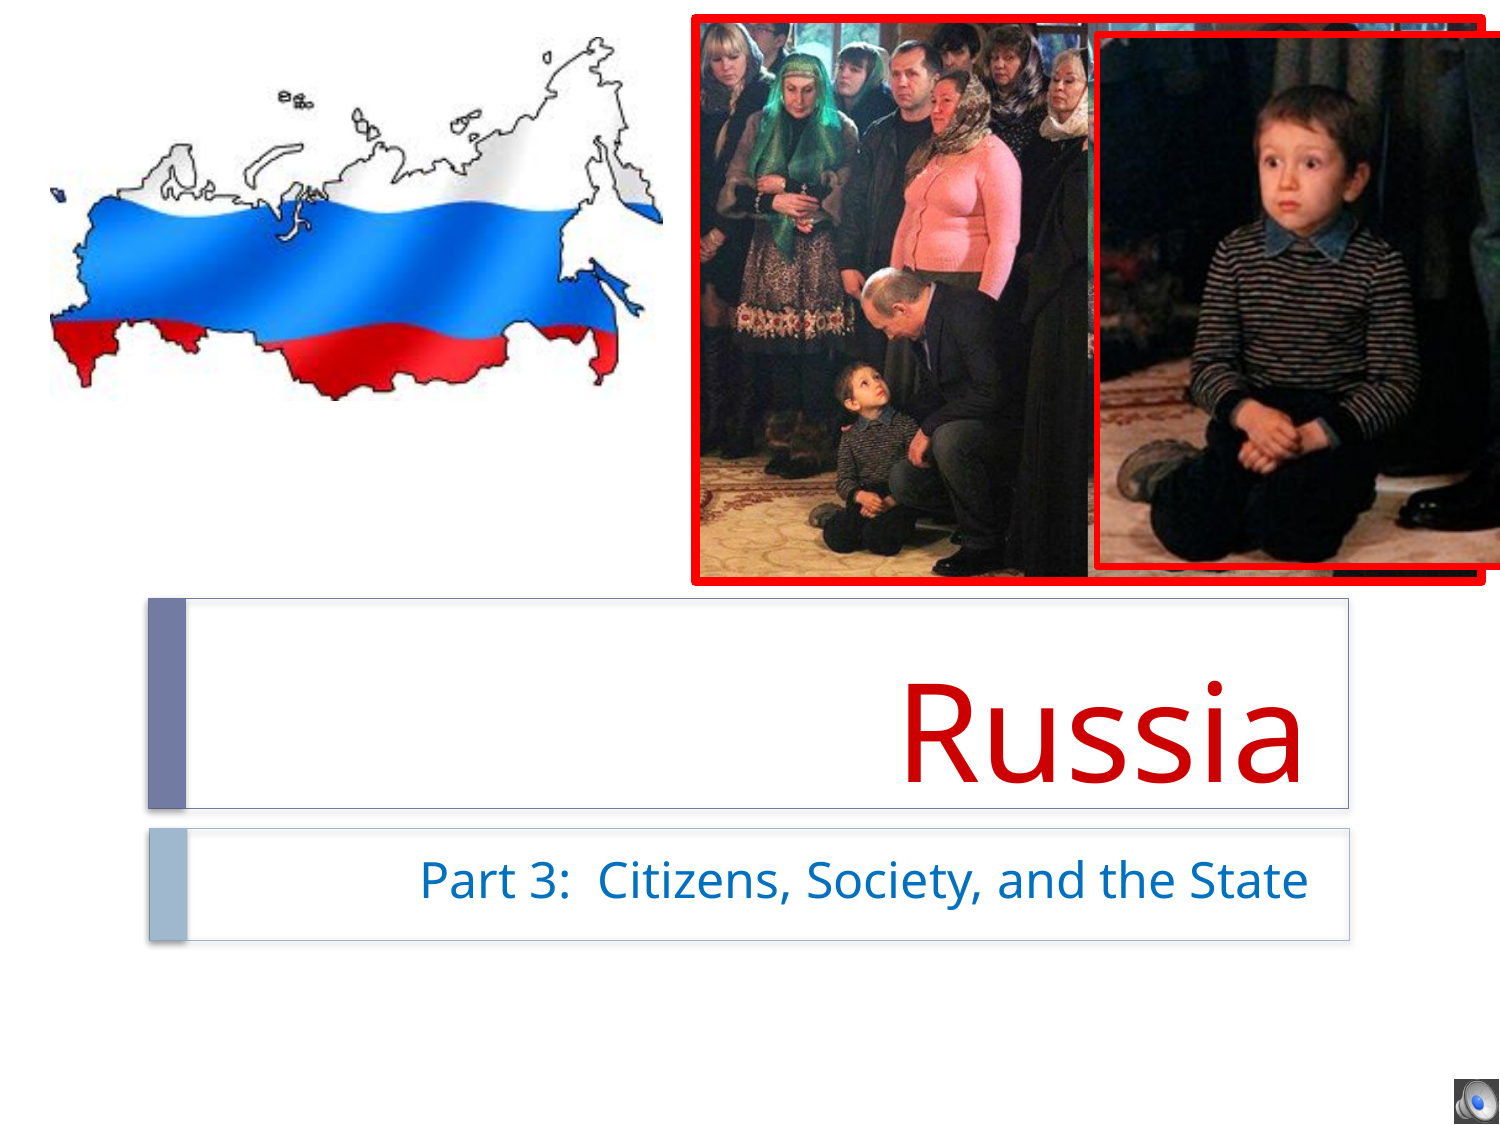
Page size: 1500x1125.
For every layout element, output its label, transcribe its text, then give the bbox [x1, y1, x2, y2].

picture [49, 37, 663, 401]
subtitle Part 3: Citizens, Society, and the State [200, 840, 1325, 929]
title Russia [200, 637, 1325, 800]
picture [1453, 1078, 1500, 1125]
picture [699, 22, 1500, 577]
